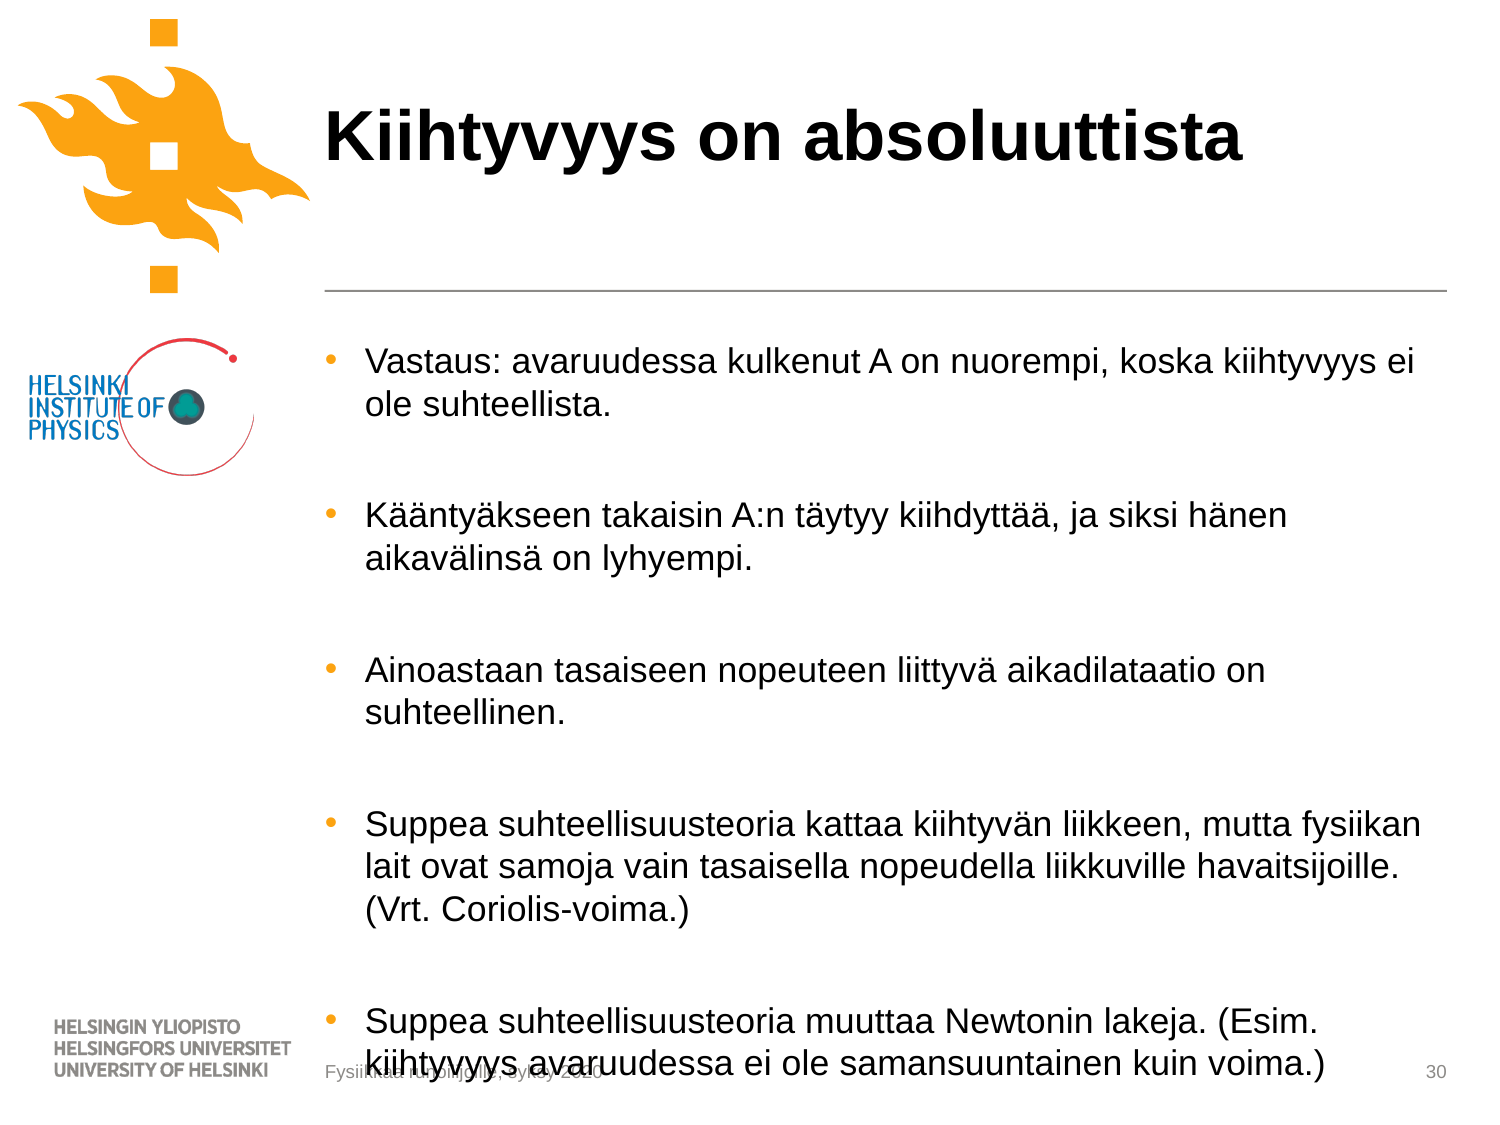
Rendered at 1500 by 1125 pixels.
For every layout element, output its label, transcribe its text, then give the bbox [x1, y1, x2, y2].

title Kiihtyvyys on absoluuttista [324, 90, 1447, 279]
list Vastaus: avaruudessa kulkenut A on nuorempi, koska kiihtyvyys ei ole suhteellista. Kääntyäkseen takaisin A:n täytyy kiihdyttää, ja siksi hänen aikavälinsä on lyhyempi. Ainoastaan tasaiseen nopeuteen liittyvä aikadilataatio on suhteellinen. Suppea suhteellisuusteoria kattaa kiihtyvän liikkeen, mutta fysiikan lait ovat samoja vain tasaisella nopeudella liikkuville havaitsijoille. (Vrt. Coriolis-voima.) Suppea suhteellisuusteoria muuttaa Newtonin lakeja. (Esim. kiihtyvyys avaruudessa ei ole samansuuntainen kuin voima.) [324, 338, 1453, 1089]
slide_number 30 [1376, 1011, 1447, 1083]
picture [53, 1017, 292, 1079]
footer Fysiikkaa runoilijoille, syksy 2020 [324, 1058, 1069, 1083]
